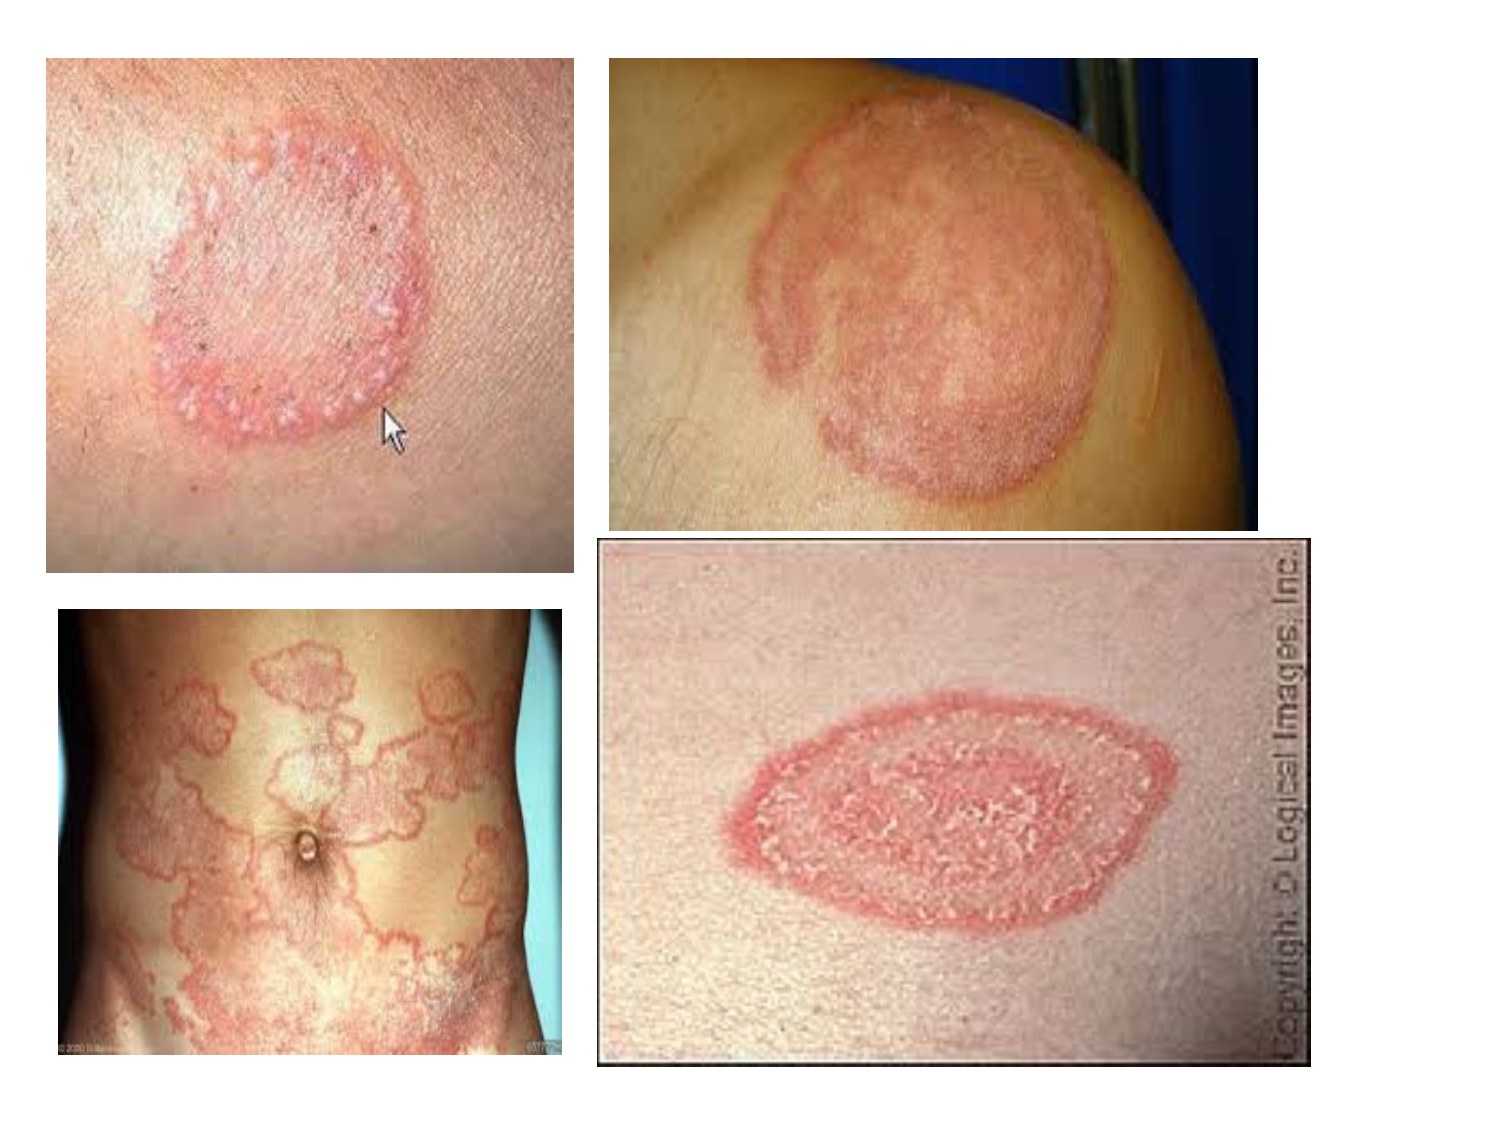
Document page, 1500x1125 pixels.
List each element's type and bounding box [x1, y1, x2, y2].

picture [597, 538, 1311, 1067]
picture [58, 609, 562, 1055]
list [609, 58, 1258, 531]
list [46, 58, 574, 573]
